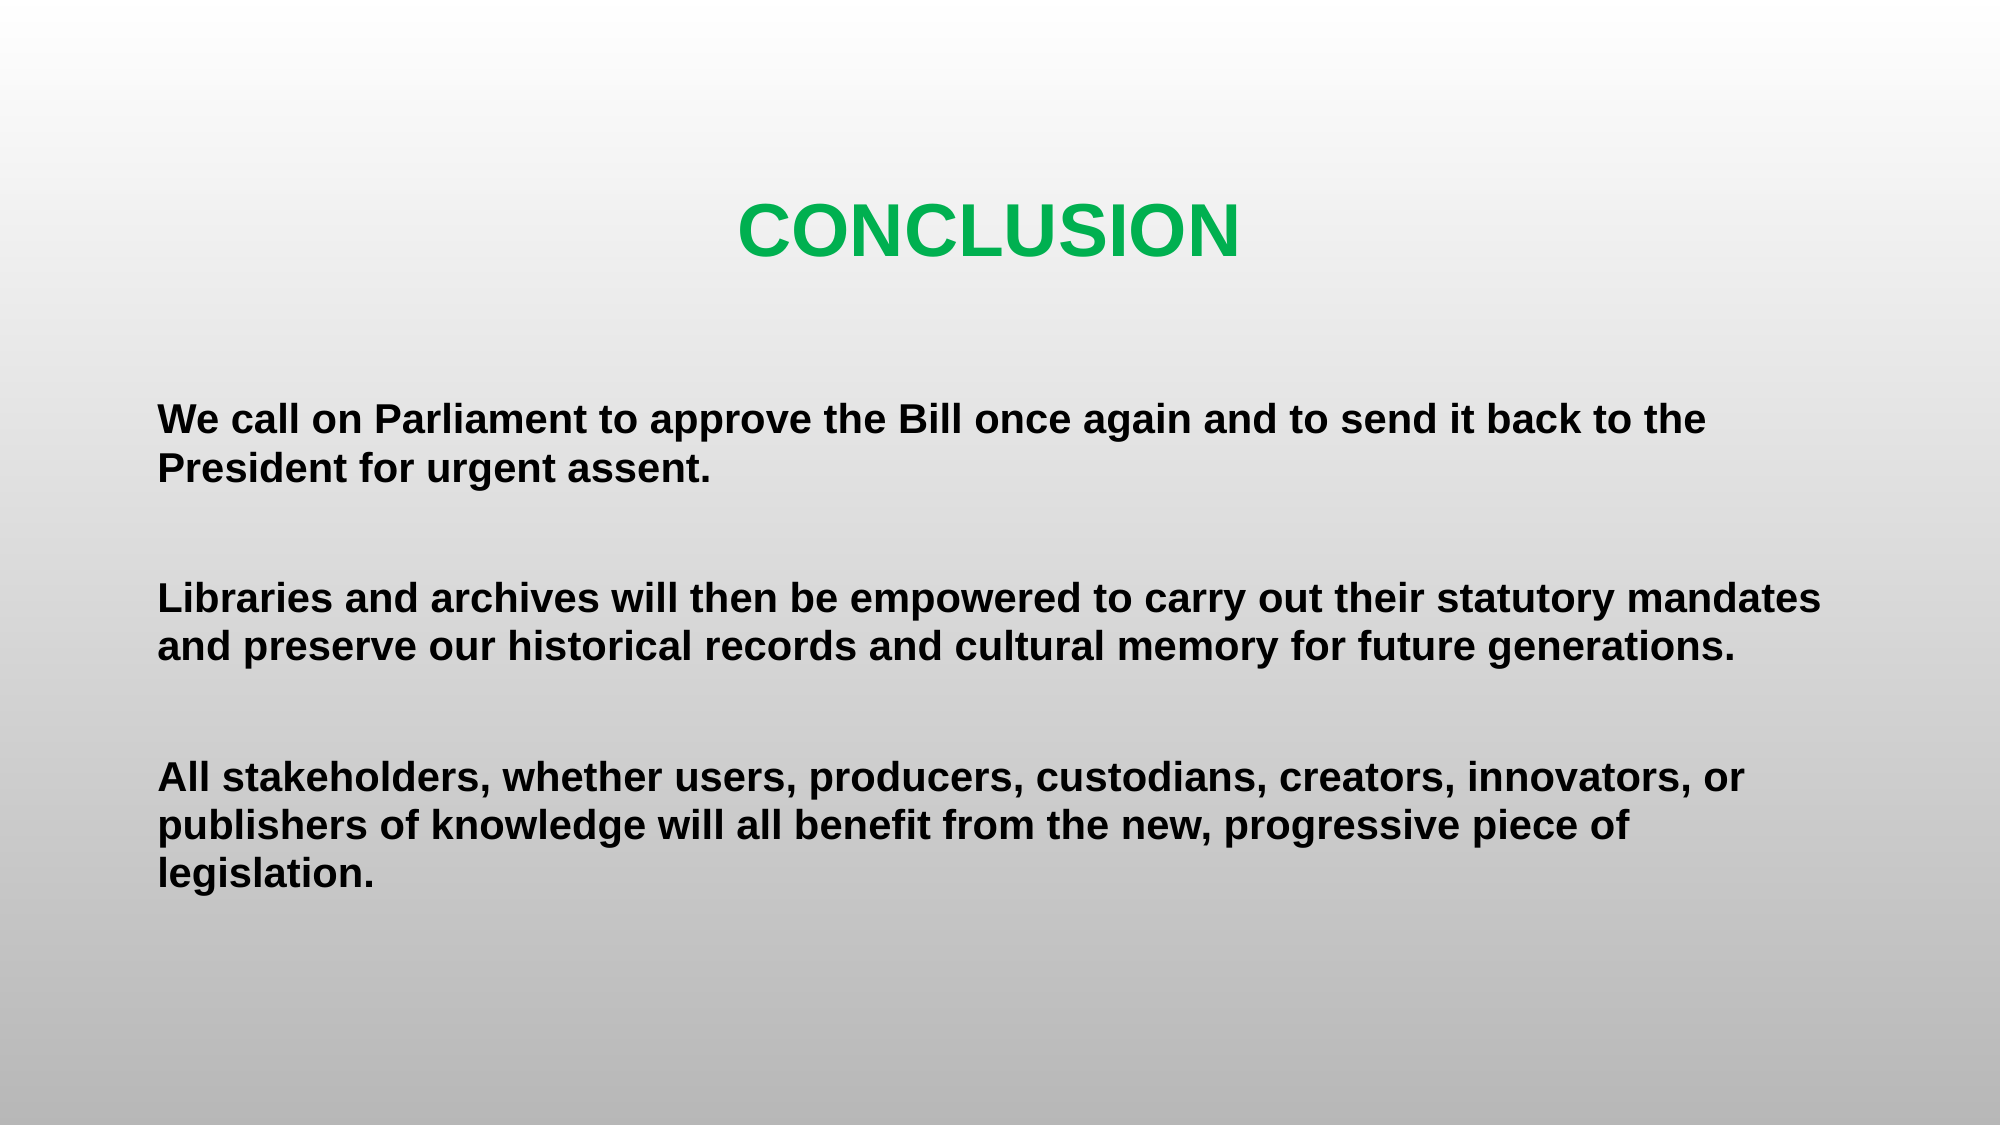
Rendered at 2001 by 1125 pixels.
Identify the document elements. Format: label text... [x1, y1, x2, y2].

title conclusion [149, 100, 1851, 364]
list We call on Parliament to approve the Bill once again and to send it back to the President for urgent assent. Libraries and archives will then be empowered to carry out their statutory mandates and preserve our historical records and cultural memory for future generations. All stakeholders, whether users, producers, custodians, creators, innovators, or publishers of knowledge will all benefit from the new, progressive piece of legislation. [149, 387, 1851, 951]
